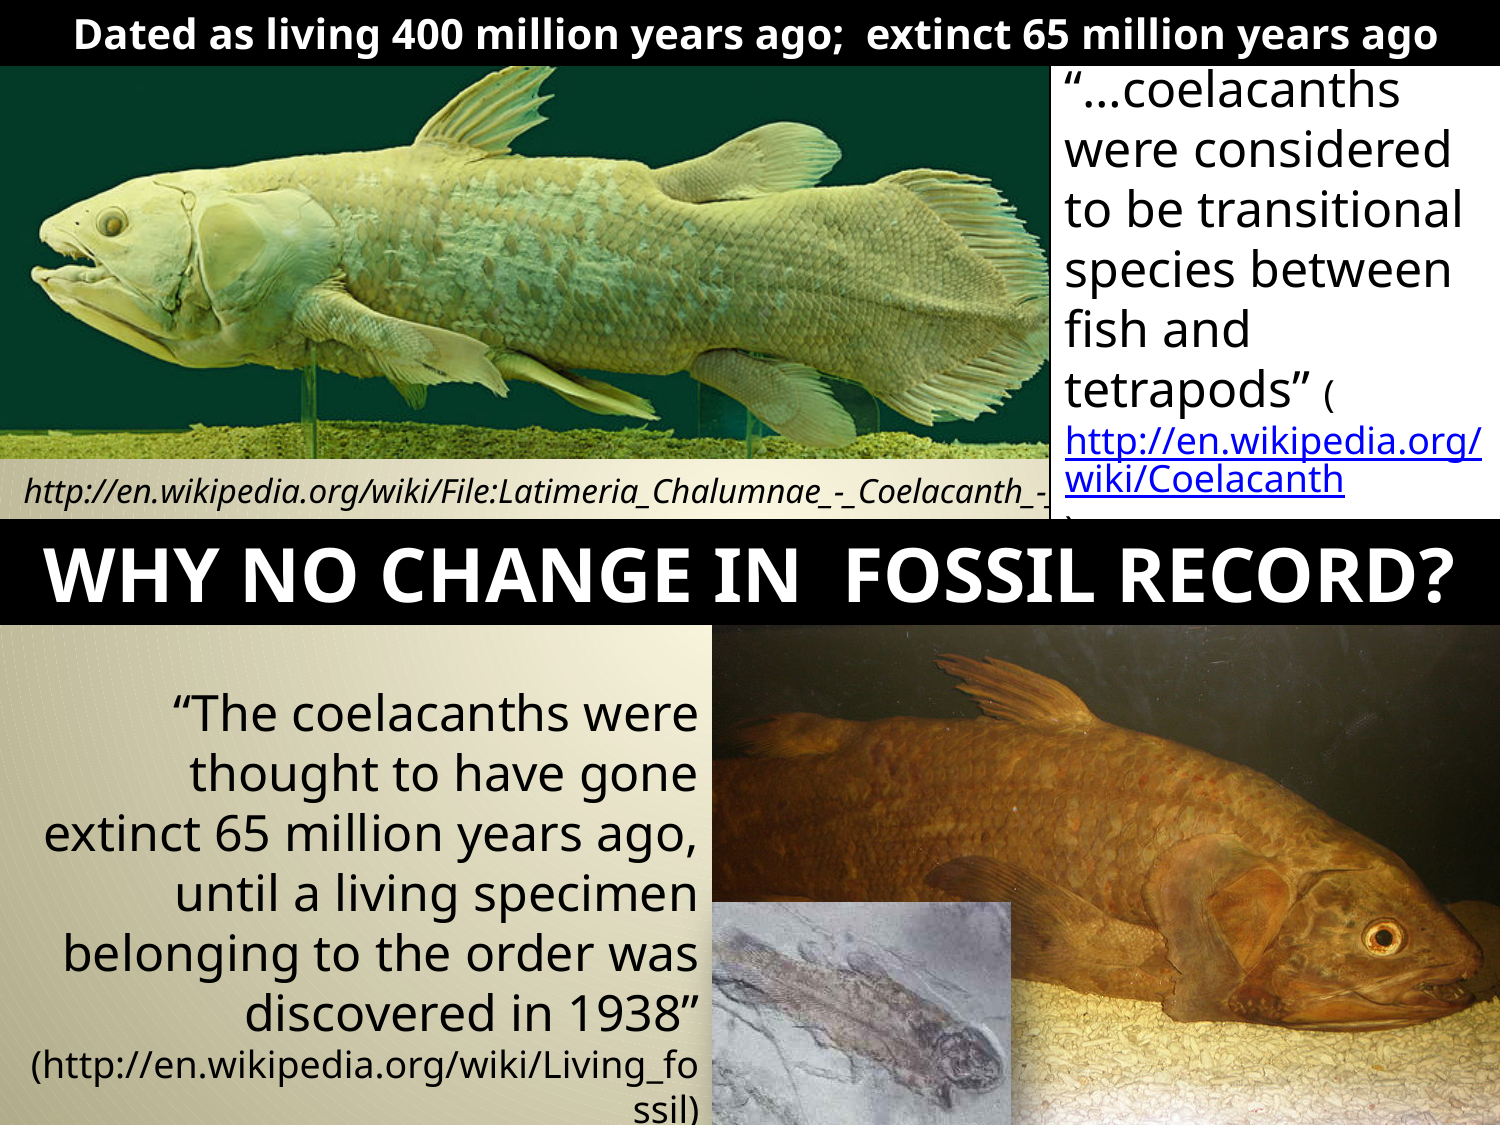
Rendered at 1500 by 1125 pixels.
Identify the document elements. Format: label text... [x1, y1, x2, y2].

text_box “…coelacanths were considered to be transitional species between fish and tetrapods” (http://en.wikipedia.org/wiki/Coelacanth) [1049, 66, 1500, 519]
picture [0, 50, 1133, 460]
text_box http://en.wikipedia.org/wiki/File:Latimeria_Chalumnae_-_Coelacanth_-_NHMW.jpg [8, 466, 1049, 518]
text_box “The coelacanths were thought to have gone extinct 65 million years ago, until a living specimen belonging to the order was discovered in 1938” (http://en.wikipedia.org/wiki/Living_fossil) [12, 673, 703, 1125]
picture [712, 609, 1500, 1125]
text_box Dated as living 400 million years ago; extinct 65 million years ago [0, 0, 1500, 66]
text_box WHY NO CHANGE IN FOSSIL RECORD? [0, 519, 1500, 625]
